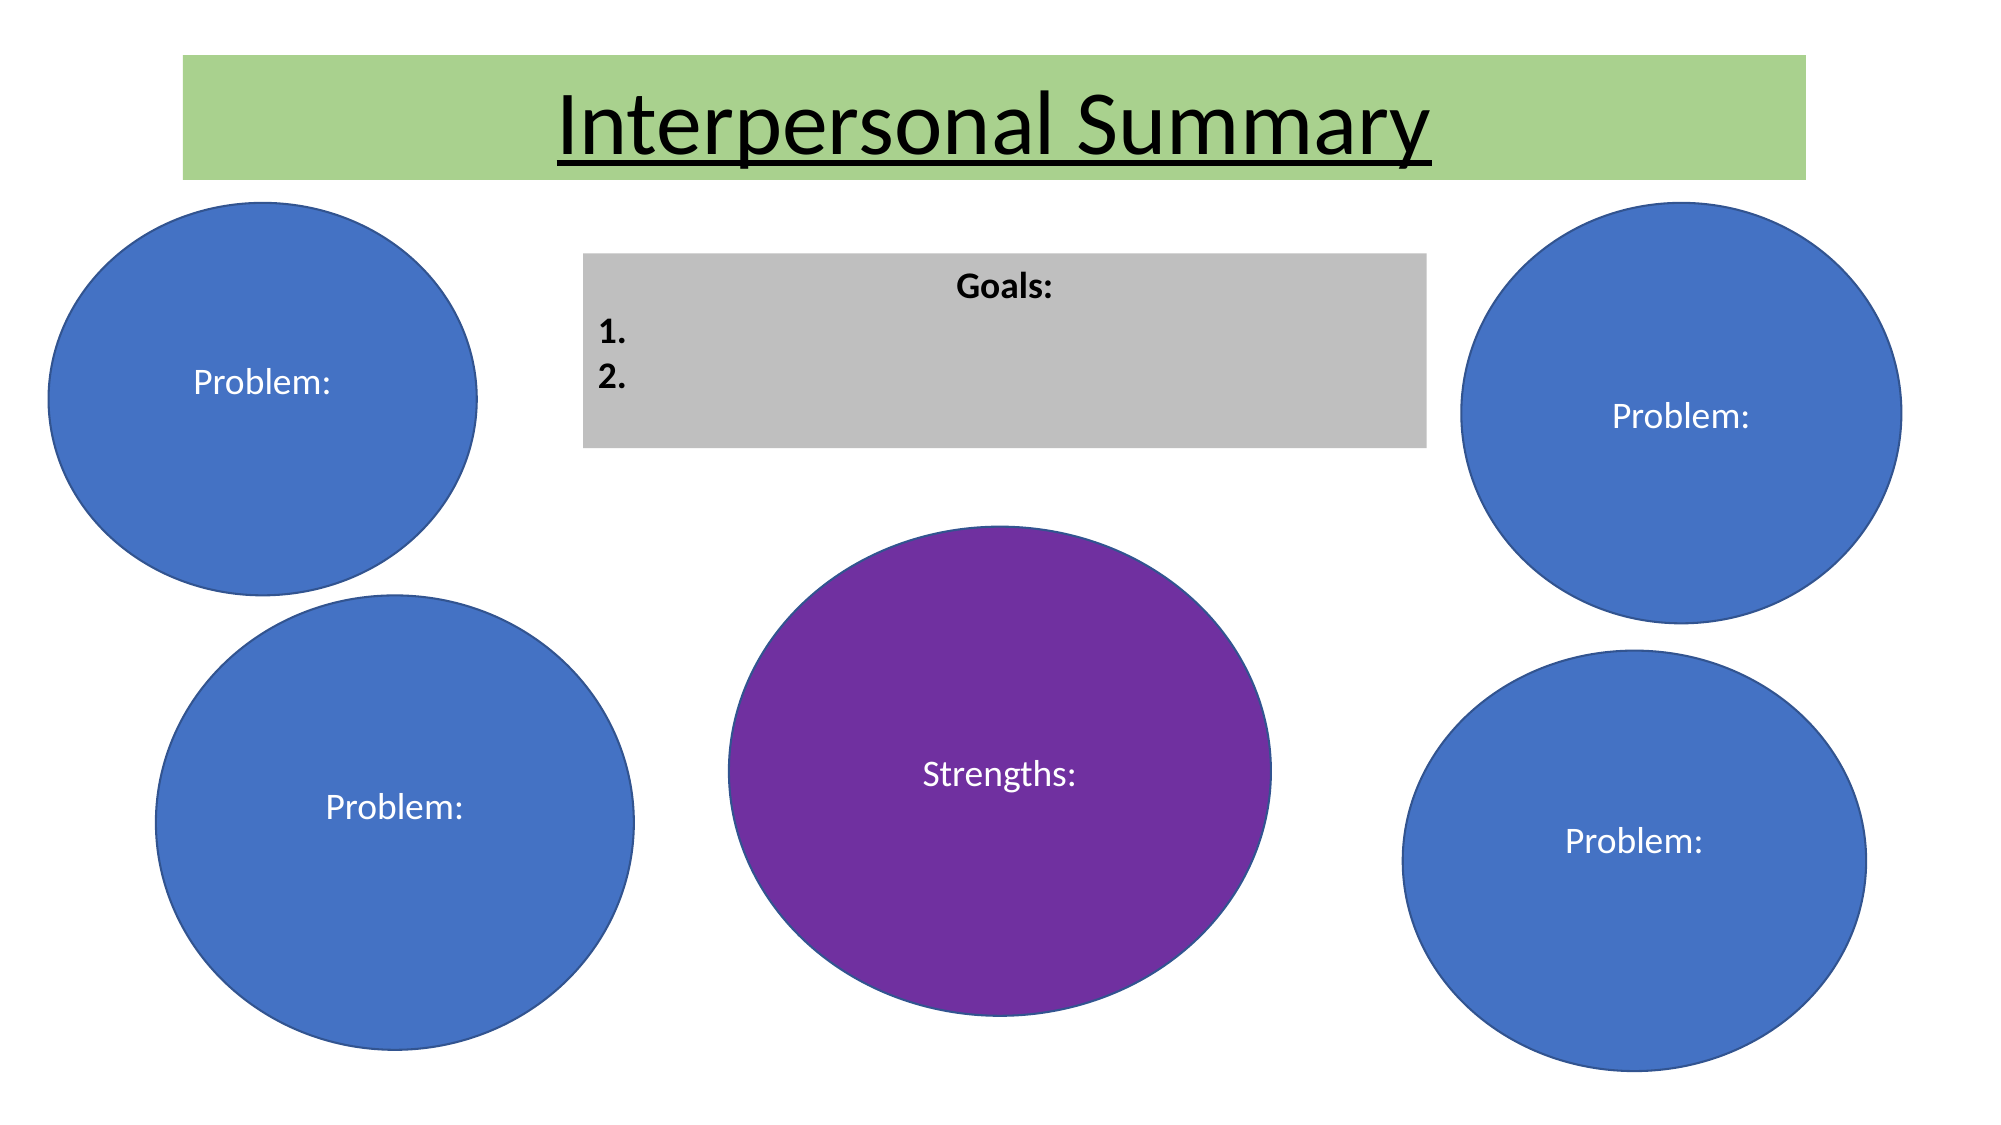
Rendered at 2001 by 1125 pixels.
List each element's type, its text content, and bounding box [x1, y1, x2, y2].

text_box Problem: [1401, 649, 1868, 1073]
text_box Goals: 1. 2. [583, 253, 1427, 449]
text_box Interpersonal Summary [182, 55, 1806, 180]
text_box Problem: [154, 594, 635, 1051]
text_box Problem: [47, 201, 478, 597]
text_box Strengths: [727, 525, 1272, 1017]
text_box Problem: [1460, 201, 1903, 625]
